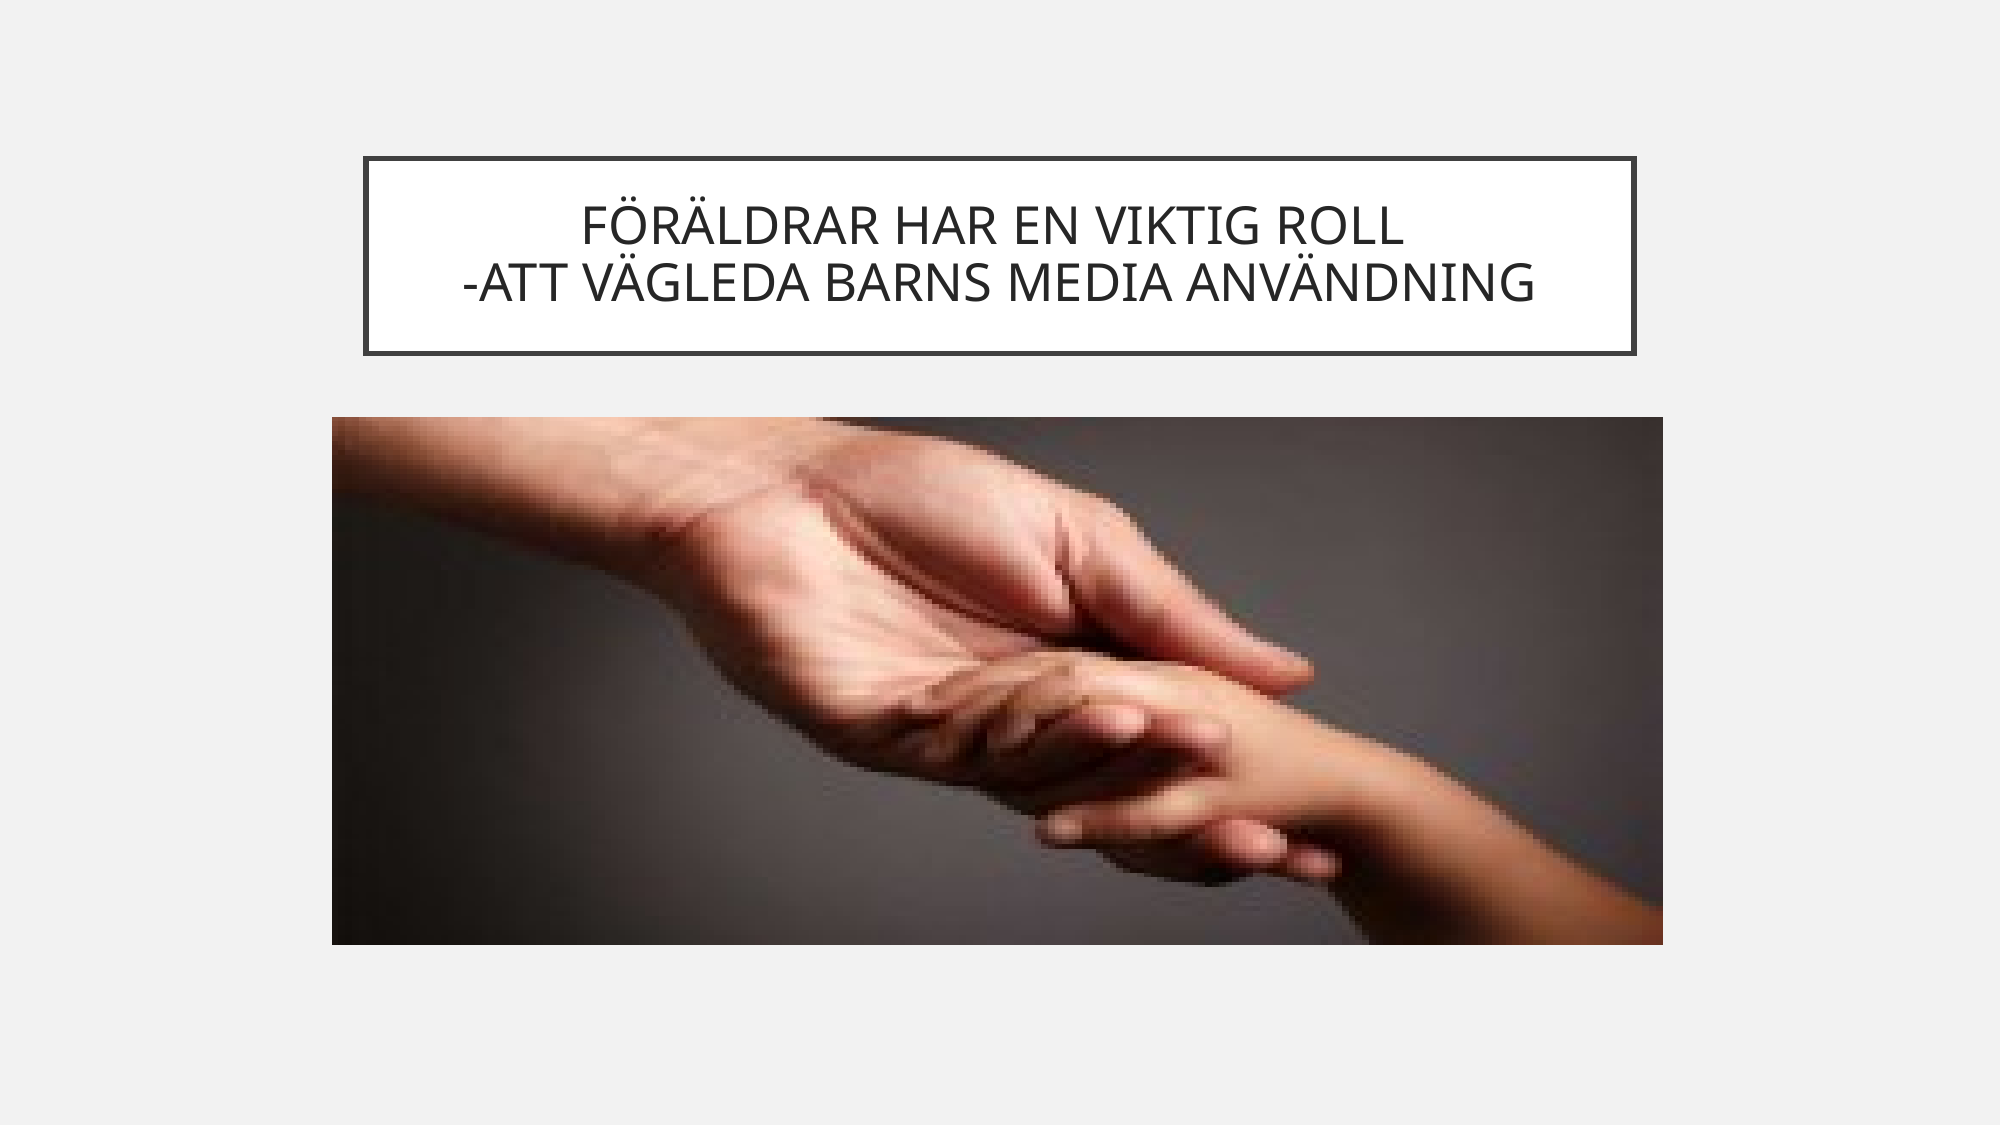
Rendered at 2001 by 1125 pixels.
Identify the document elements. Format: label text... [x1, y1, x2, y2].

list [332, 417, 1663, 946]
title FÖRÄLDRAR HAR EN VIKTIG ROLL -ATT VÄGLEDA BARNS MEDIA ANVÄNDNING [363, 156, 1637, 356]
